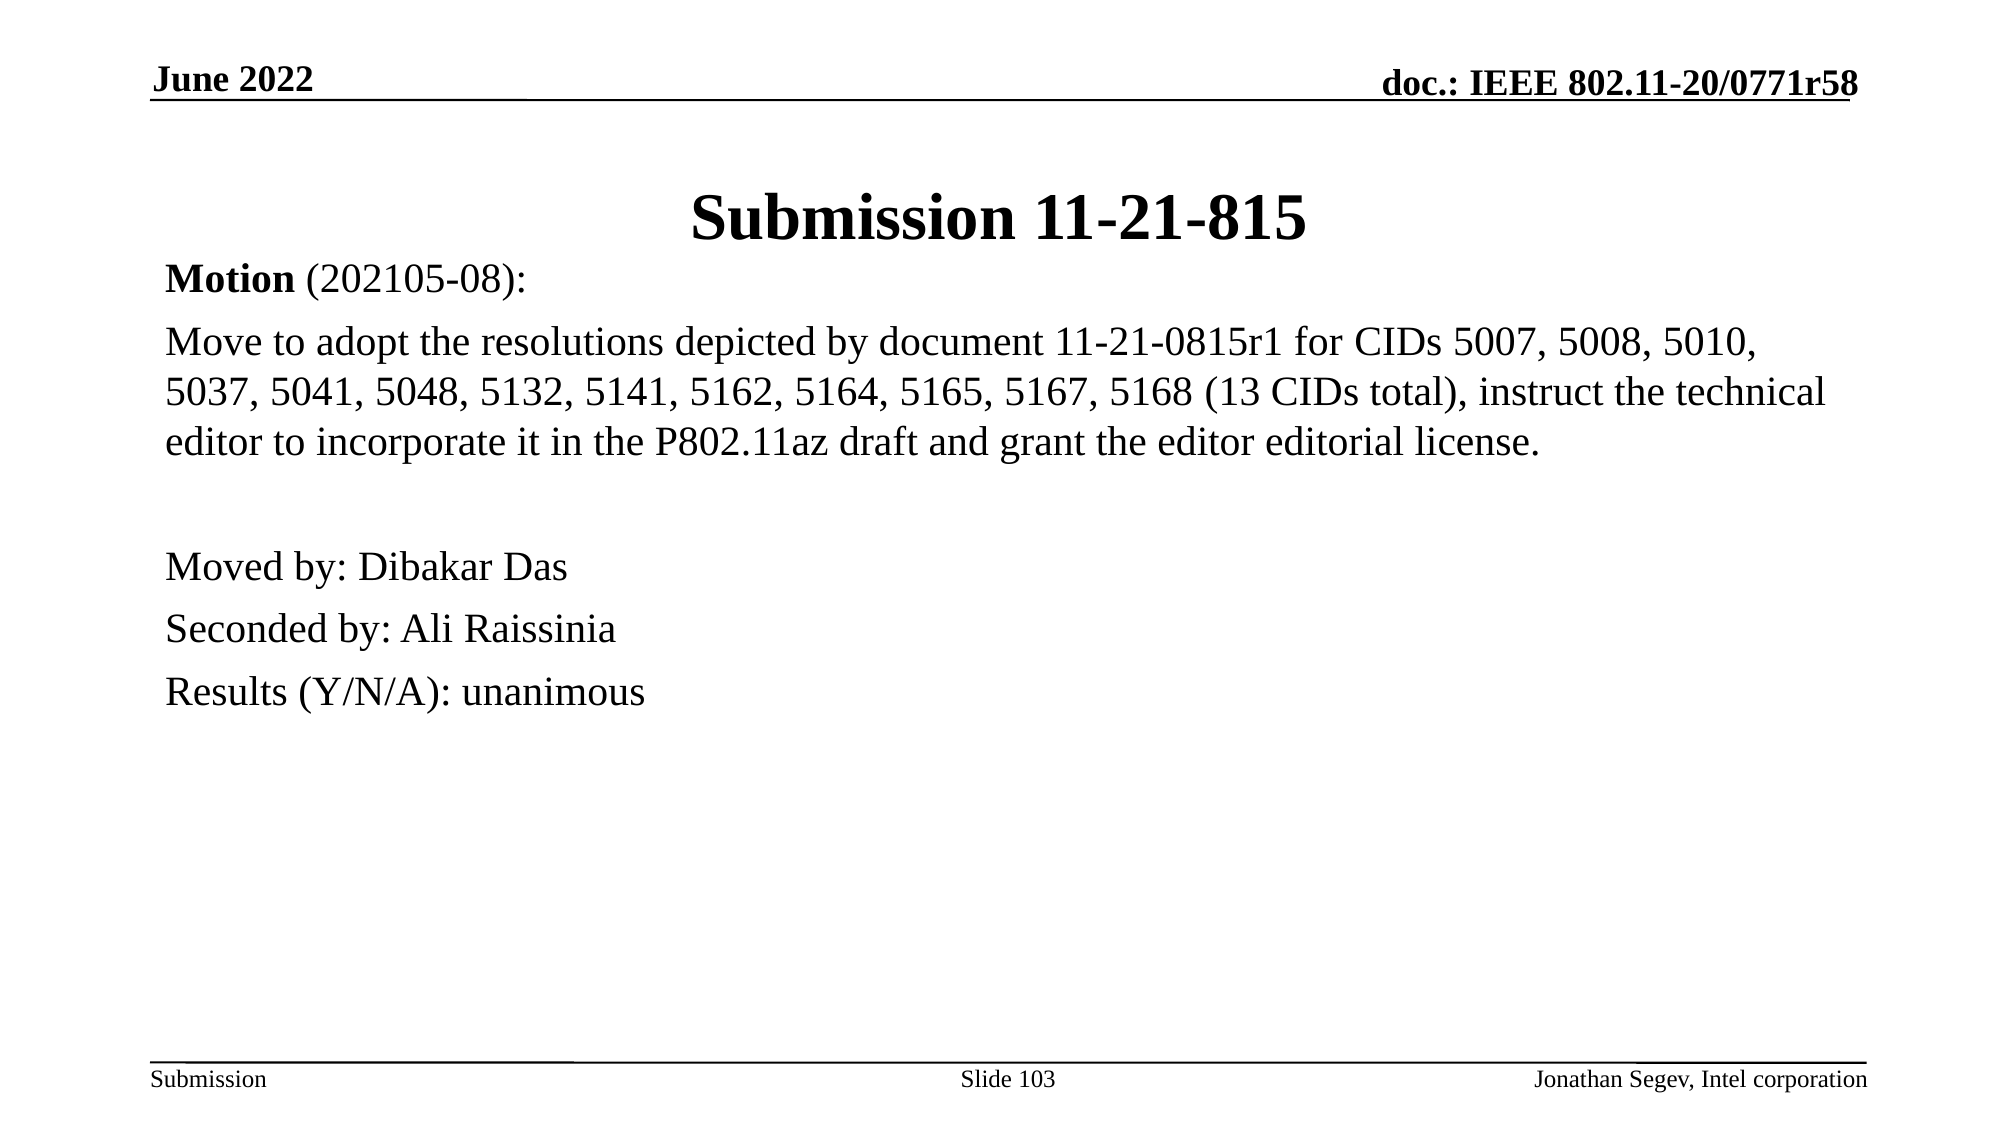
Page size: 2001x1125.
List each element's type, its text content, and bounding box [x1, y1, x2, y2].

list Motion (202105-08): Move to adopt the resolutions depicted by document 11-21-0815r1 for CIDs 5007, 5008, 5010, 5037, 5041, 5048, 5132, 5141, 5162, 5164, 5165, 5167, 5168 (13 CIDs total), instruct the technical editor to incorporate it in the P802.11az draft and grant the editor editorial license. Moved by: Dibakar Das Seconded by: Ali Raissinia Results (Y/N/A): unanimous [149, 243, 1850, 1000]
footer Jonathan Segev, Intel corporation [1171, 1061, 1869, 1093]
title Submission 11-21-815 [149, 124, 1850, 243]
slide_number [152, 54, 563, 100]
slide_number Slide 103 [950, 1061, 1067, 1123]
